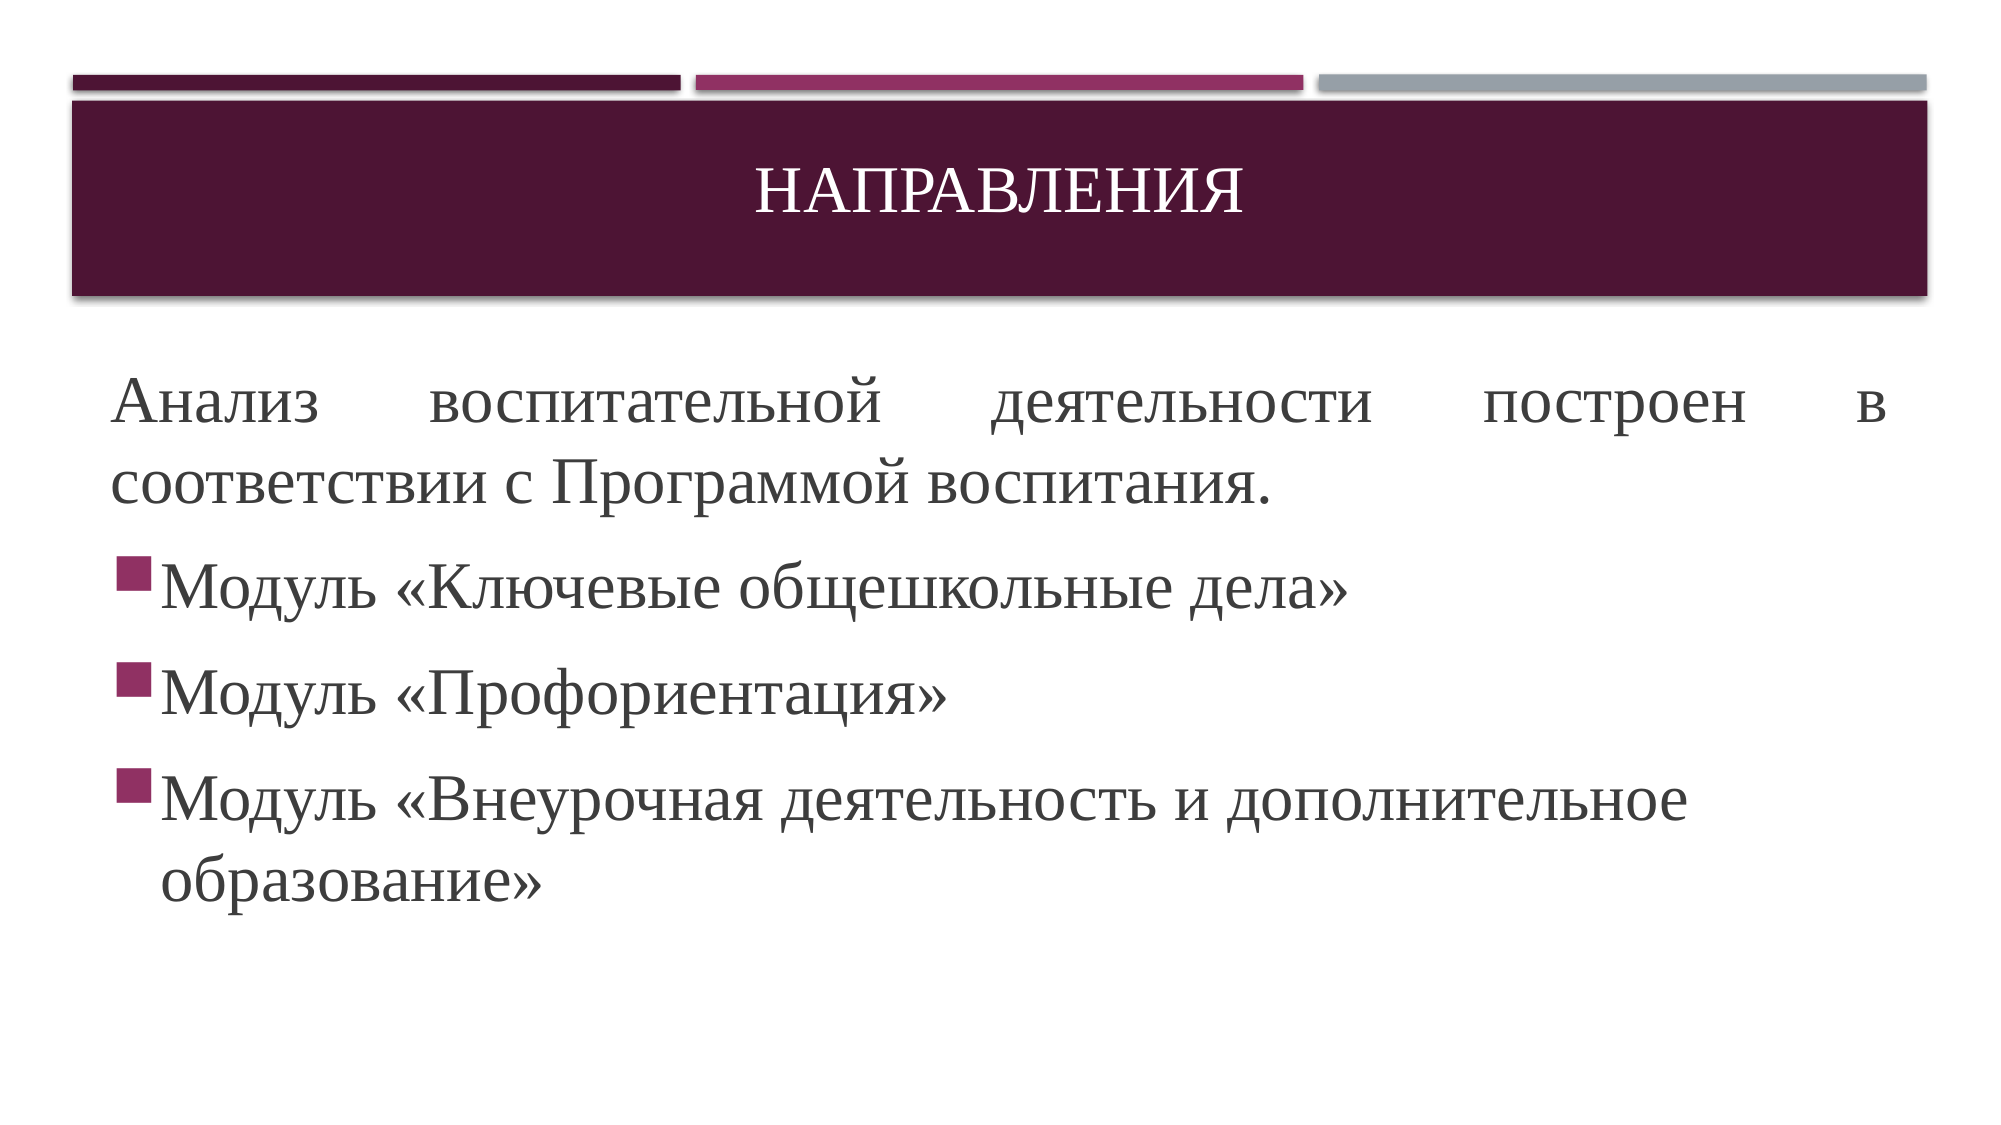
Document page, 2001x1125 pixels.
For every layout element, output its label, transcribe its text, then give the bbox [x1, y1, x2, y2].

title направления [95, 67, 1905, 234]
list Анализ воспитательной деятельности построен в соответствии с Программой воспитания. Модуль «Ключевые общешкольные дела» Модуль «Профориентация» Модуль «Внеурочная деятельность и дополнительное образование» [95, 348, 1905, 1100]
